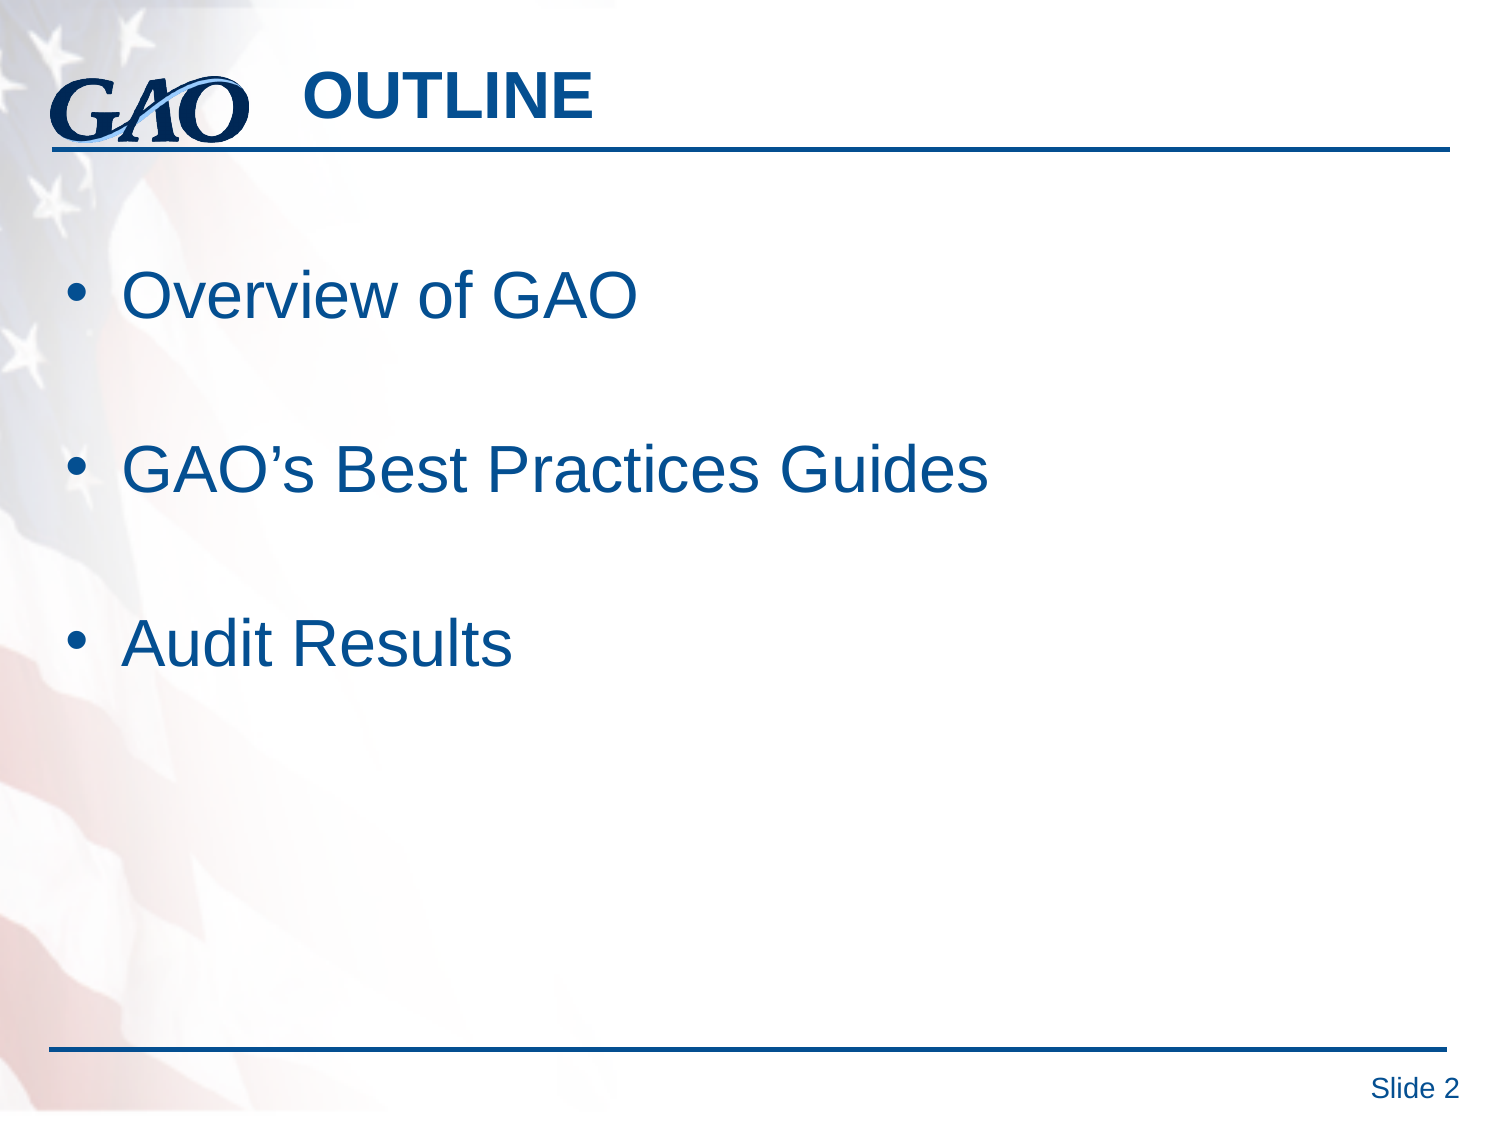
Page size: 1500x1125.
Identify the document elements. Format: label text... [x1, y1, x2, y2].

title OUTLINE [287, 50, 1402, 134]
picture [0, 0, 1500, 1125]
list Overview of GAO GAO’s Best Practices Guides Audit Results [50, 174, 1448, 869]
